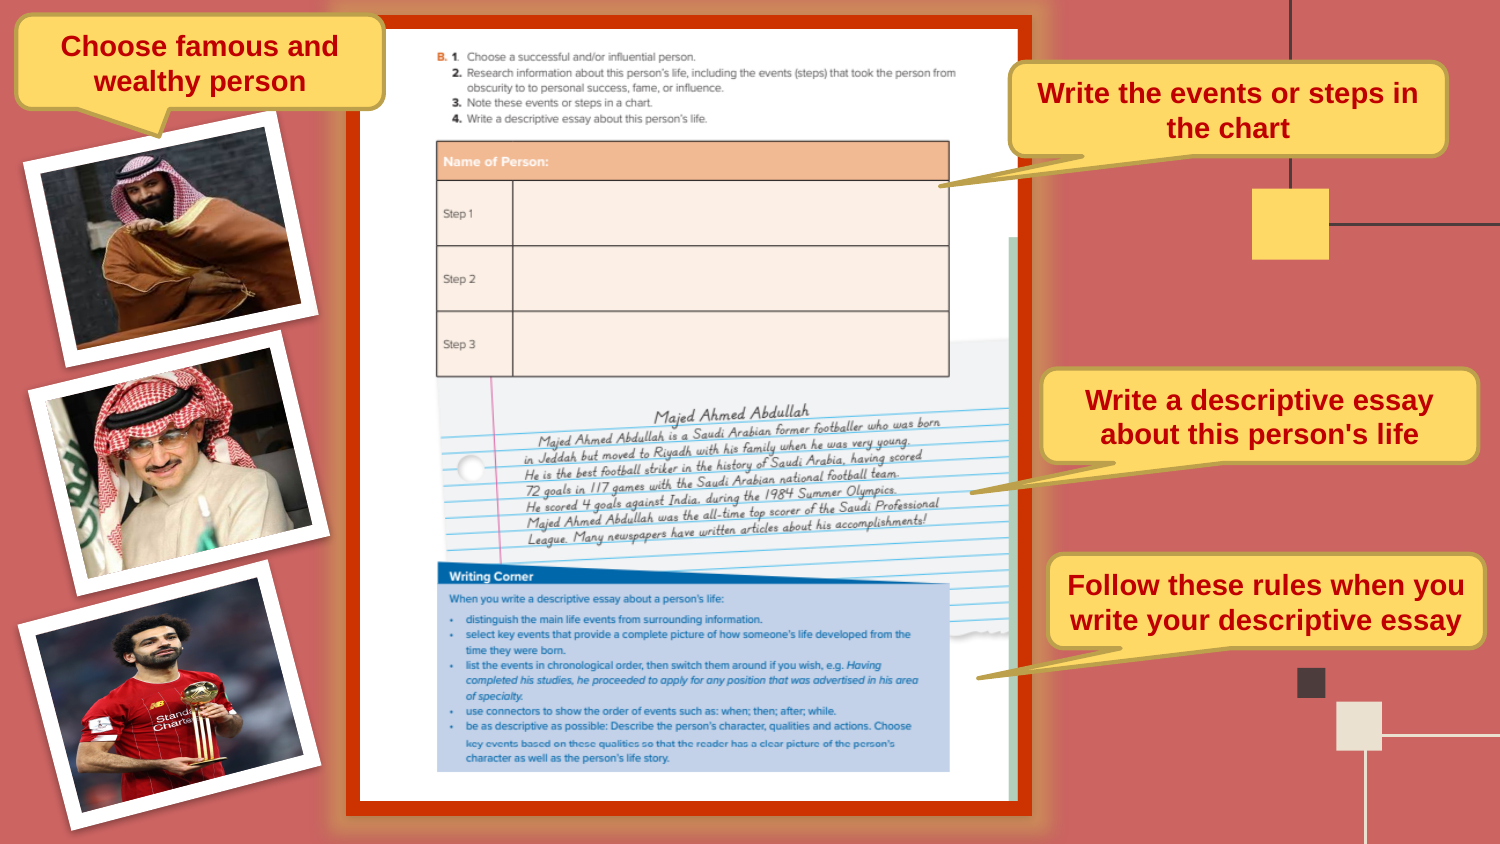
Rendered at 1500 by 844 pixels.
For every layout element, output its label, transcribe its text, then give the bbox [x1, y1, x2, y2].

text_box Write a descriptive essay about this person's life [1022, 366, 1481, 490]
picture [36, 578, 303, 812]
text_box Follow these rules when you write your descriptive essay [1022, 551, 1488, 676]
text_box Choose famous and wealthy person [14, 12, 386, 139]
picture [41, 127, 301, 350]
text_box Write the events or steps in the chart [1022, 59, 1450, 179]
picture [359, 29, 1018, 802]
picture [46, 348, 312, 578]
